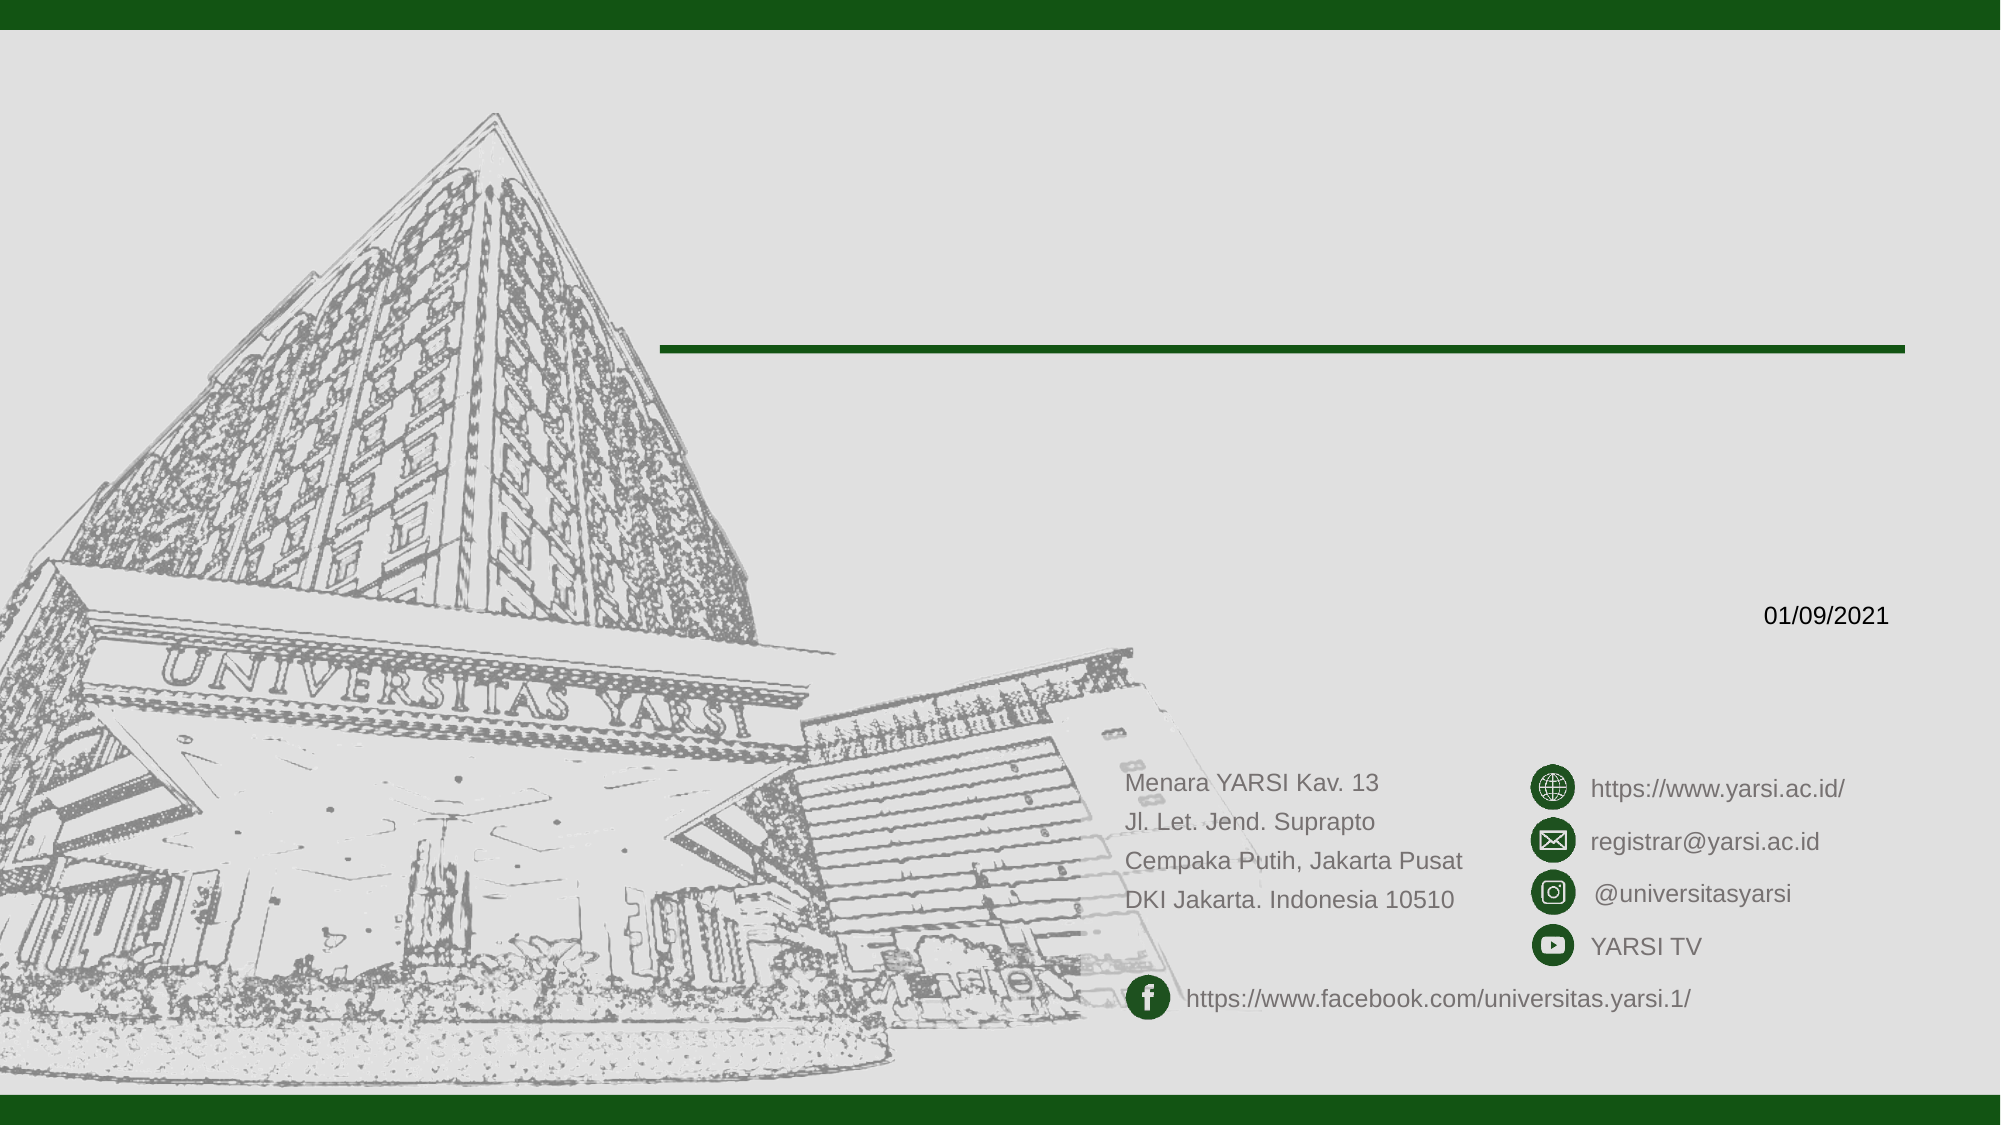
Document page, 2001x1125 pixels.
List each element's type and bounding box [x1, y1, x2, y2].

picture [1125, 974, 1171, 1020]
picture [1530, 764, 1575, 810]
picture [0, 89, 1262, 1094]
picture [1530, 817, 1576, 863]
slide_number [1560, 585, 1905, 645]
picture [1530, 869, 1576, 915]
picture [1530, 922, 1576, 968]
